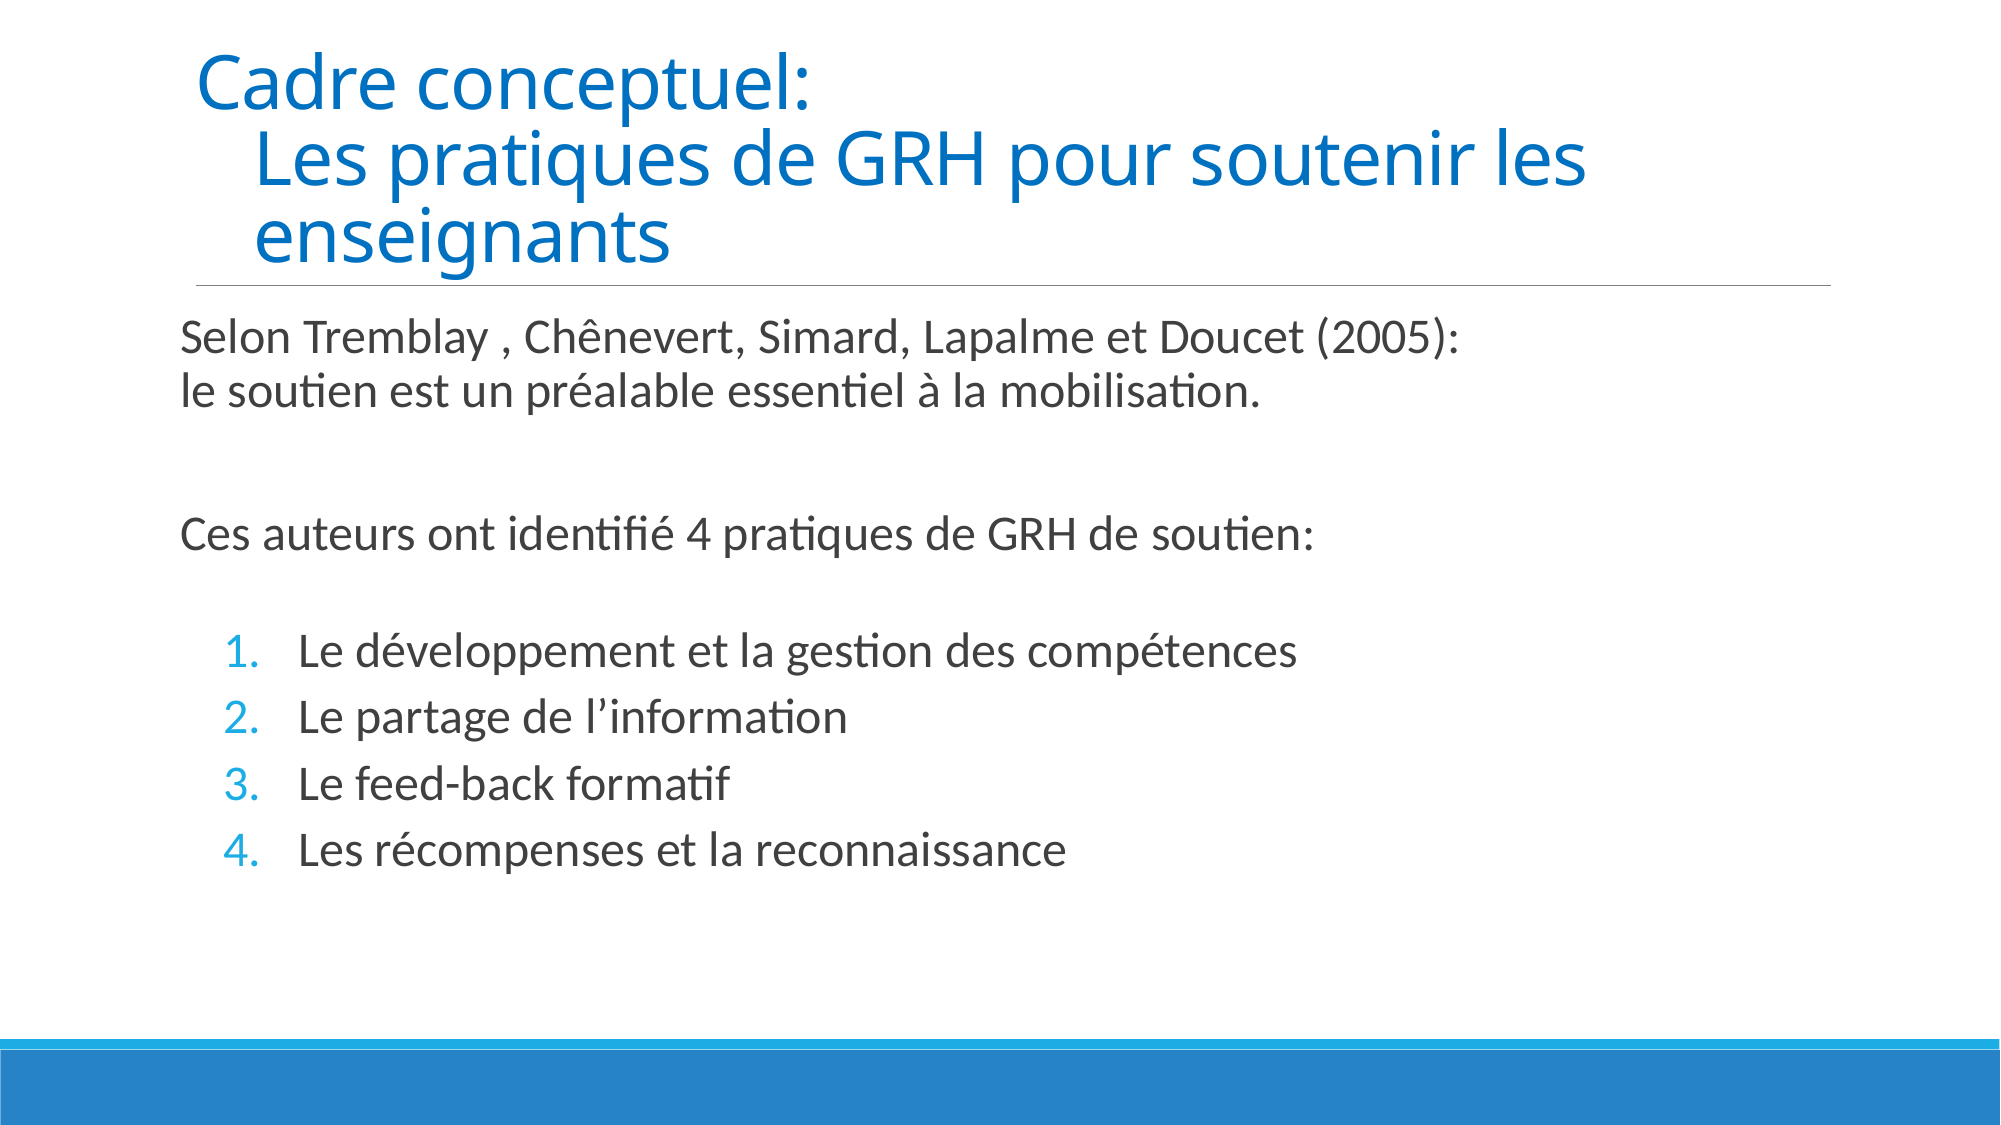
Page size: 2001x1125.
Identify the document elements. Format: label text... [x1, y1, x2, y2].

title Cadre conceptuel: Les pratiques de GRH pour soutenir les enseignants [179, 47, 1830, 285]
list Selon Tremblay , Chênevert, Simard, Lapalme et Doucet (2005): le soutien est un préalable essentiel à la mobilisation. Ces auteurs ont identifié 4 pratiques de GRH de soutien: Le développement et la gestion des compétences Le partage de l’information Le feed-back formatif Les récompenses et la reconnaissance [179, 302, 1830, 1022]
